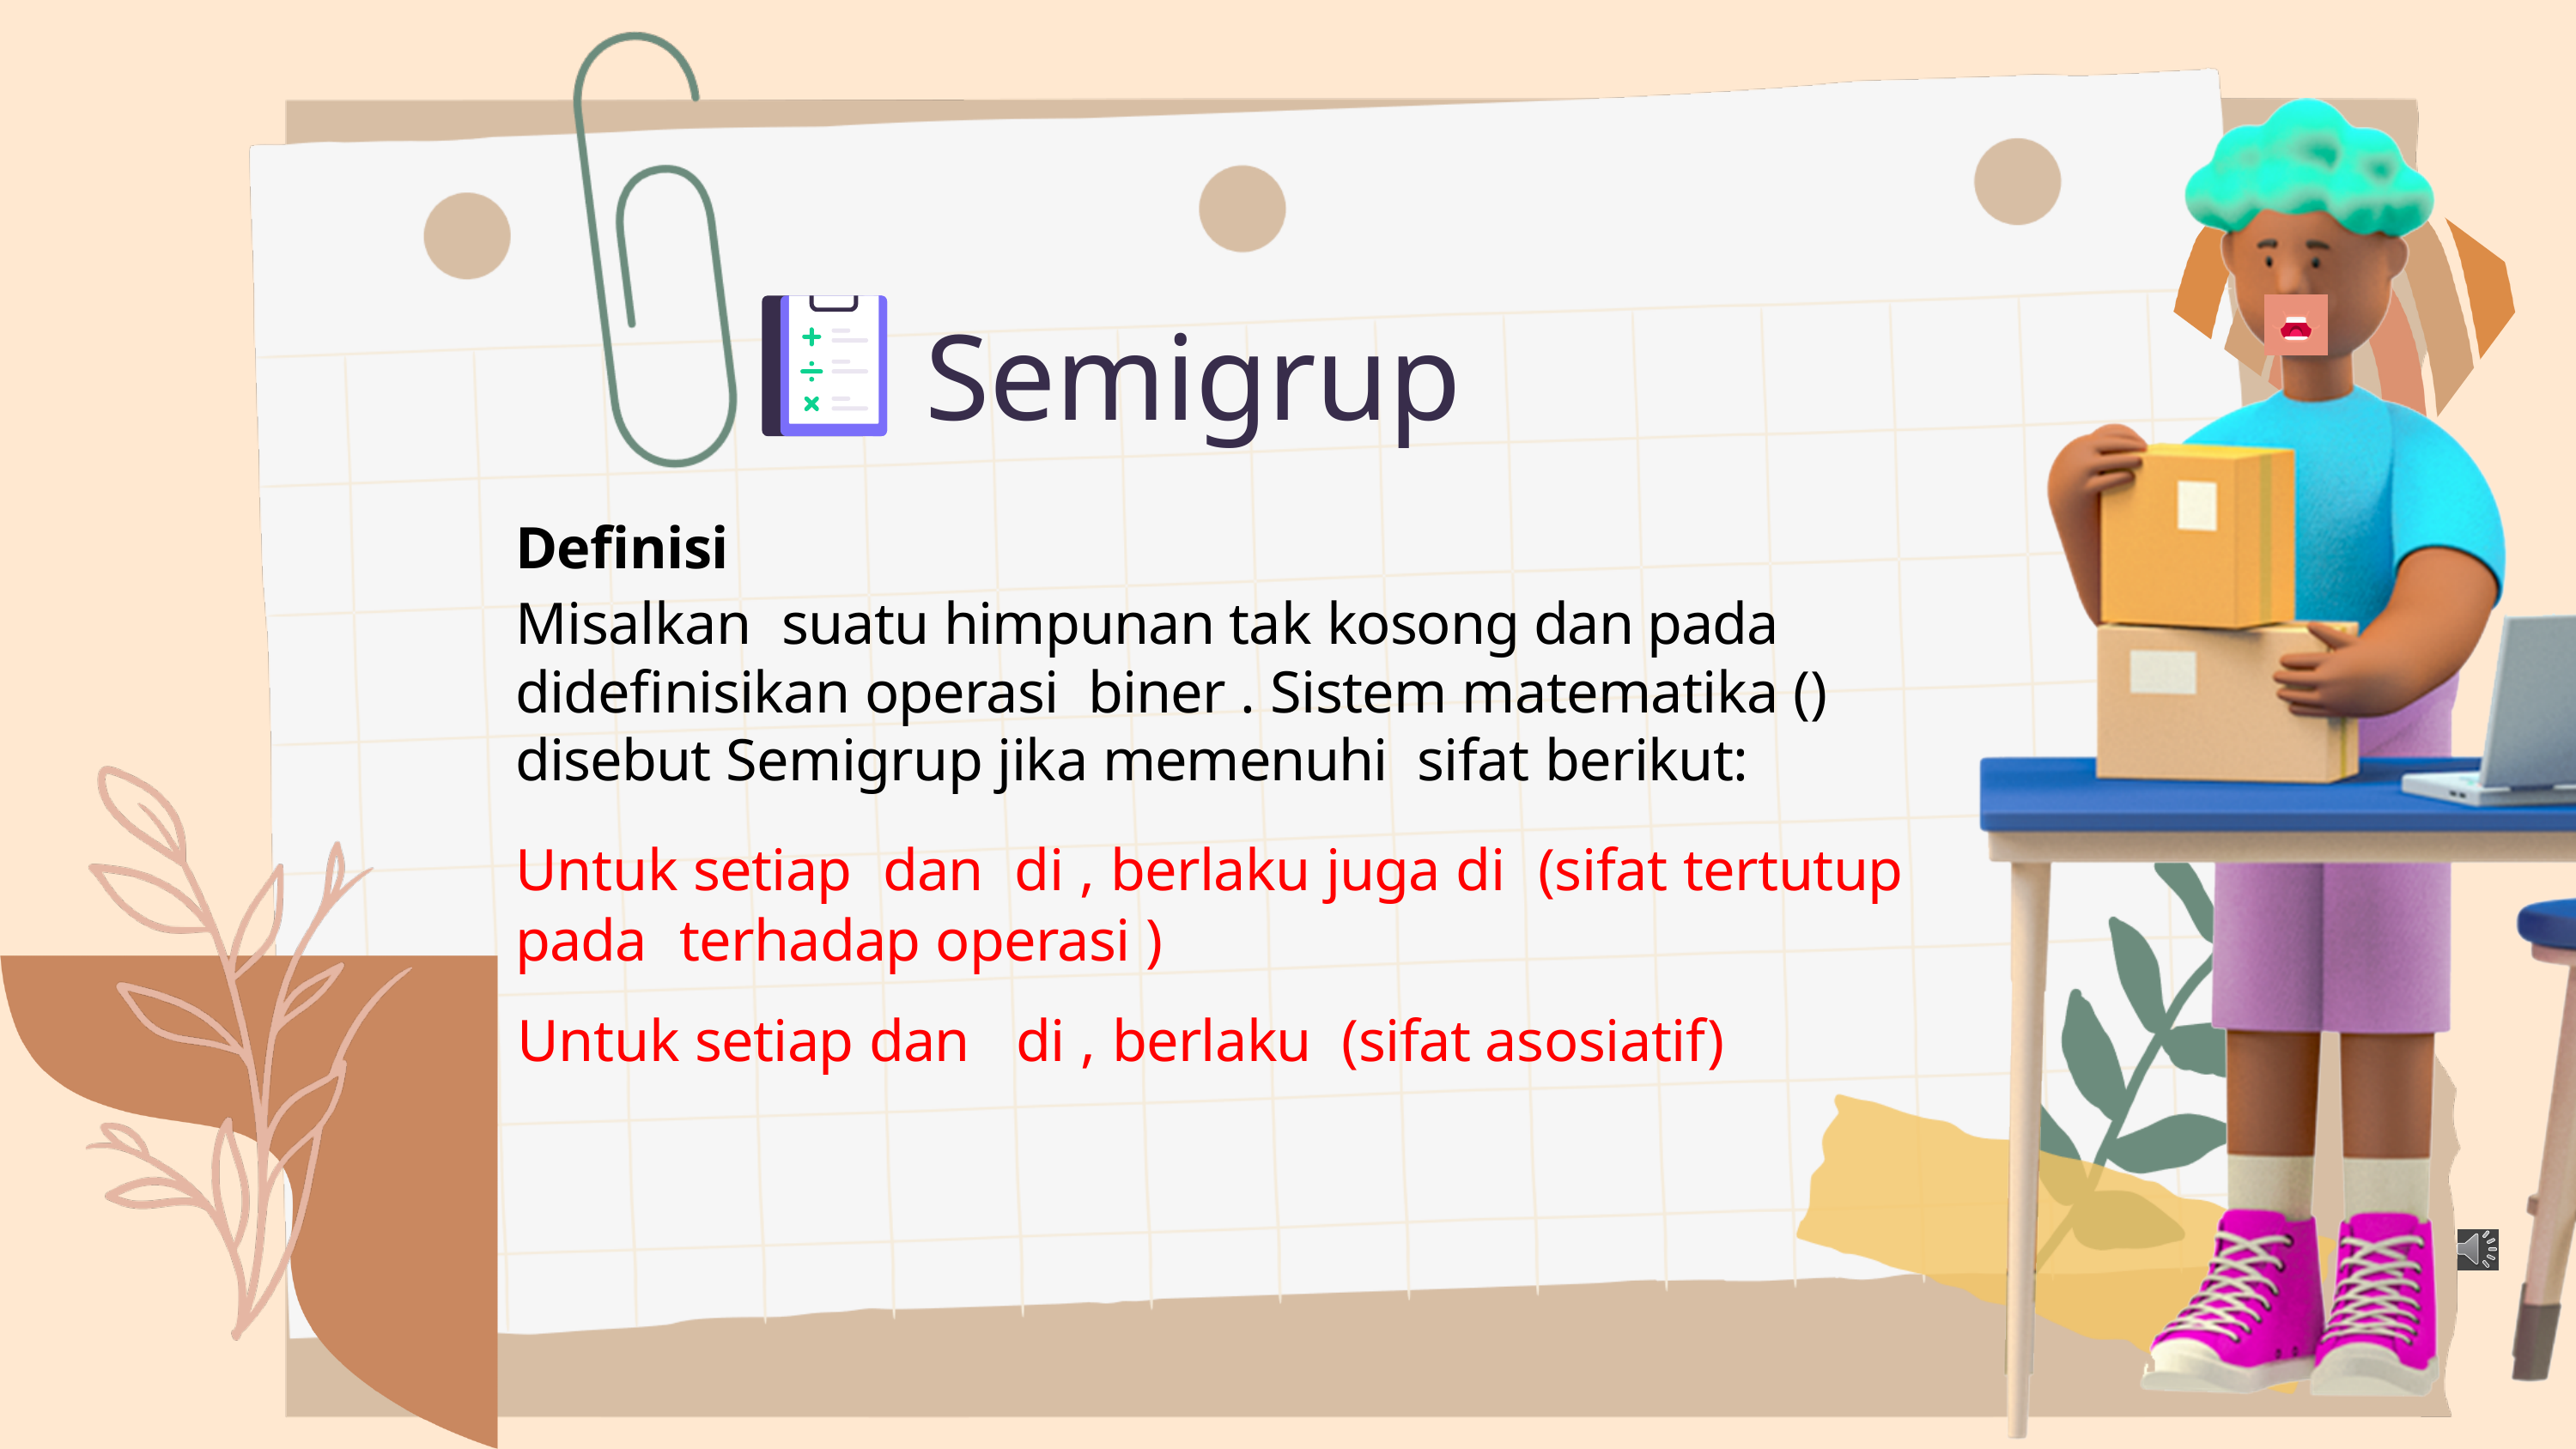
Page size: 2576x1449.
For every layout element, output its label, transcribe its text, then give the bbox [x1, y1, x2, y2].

picture [2456, 1228, 2500, 1272]
text_box [248, 30, 2461, 1418]
text_box [0, 955, 498, 1449]
text_box [85, 763, 412, 1343]
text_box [1900, 98, 2576, 1449]
text_box Semigrup [922, 293, 1602, 444]
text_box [762, 295, 888, 437]
